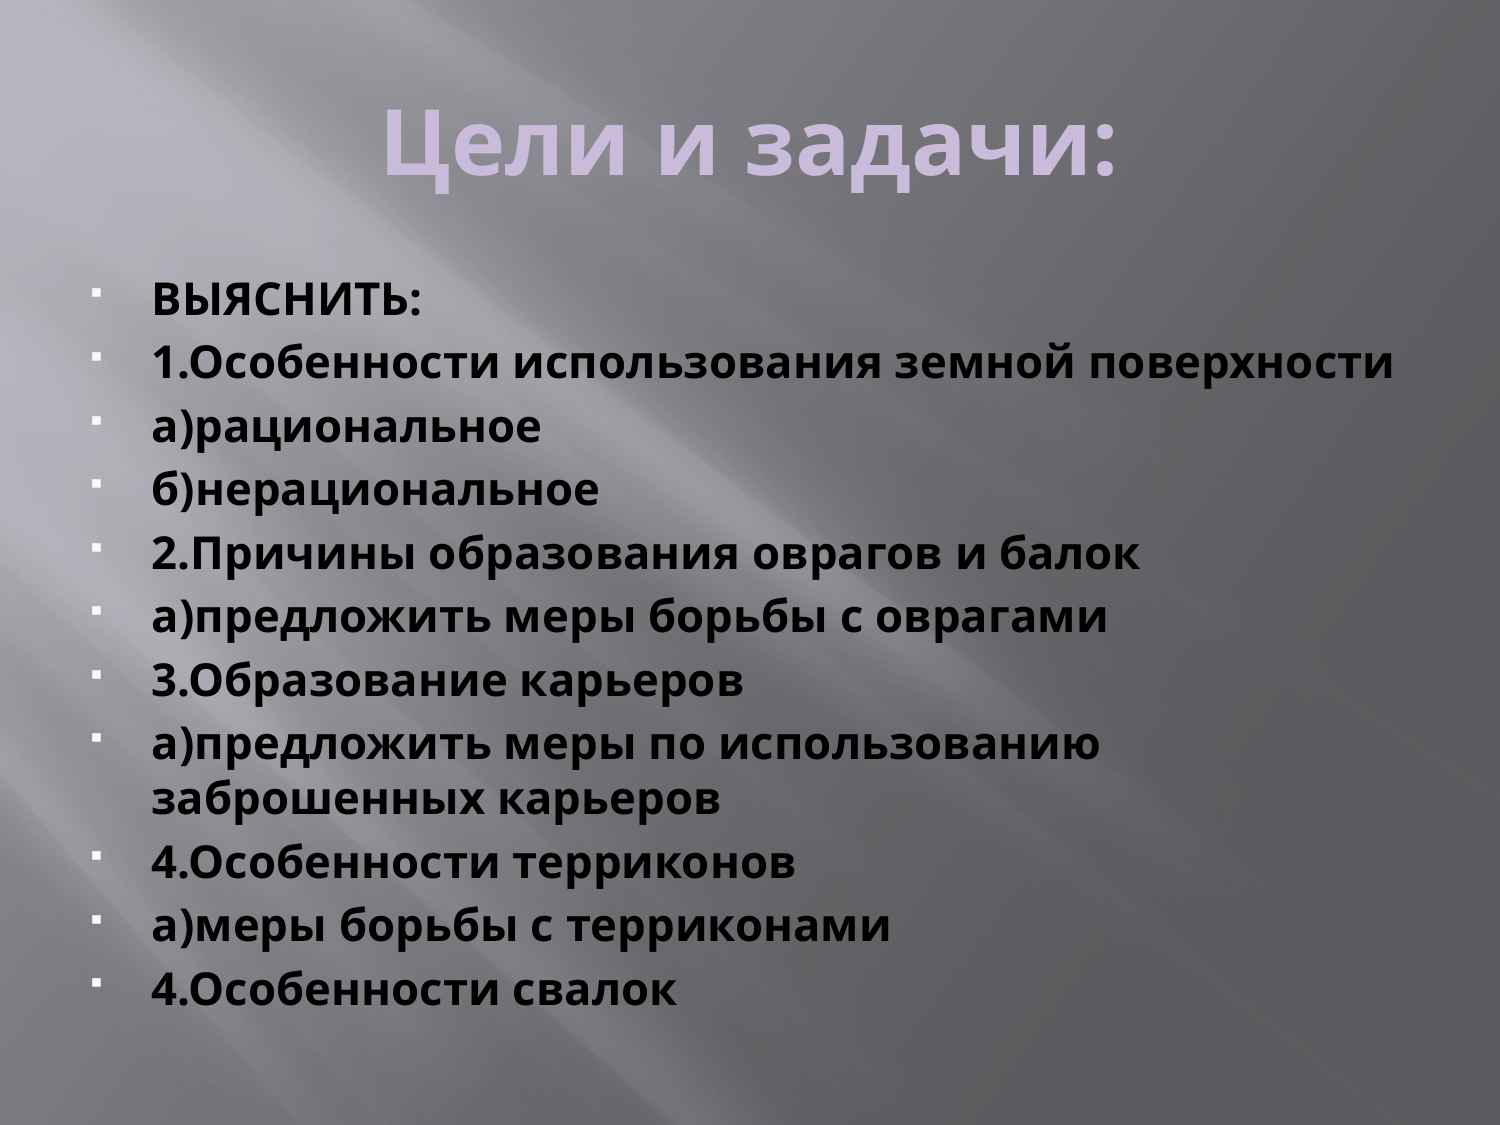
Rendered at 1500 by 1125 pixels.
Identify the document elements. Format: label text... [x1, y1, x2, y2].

title Цели и задачи: [75, 45, 1425, 233]
list ВЫЯСНИТЬ: 1.Особенности использования земной поверхности а)рациональное б)нерациональное 2.Причины образования оврагов и балок а)предложить меры борьбы с оврагами 3.Образование карьеров а)предложить меры по использованию заброшенных карьеров 4.Особенности терриконов а)меры борьбы с терриконами 4.Особенности свалок [75, 262, 1425, 1035]
